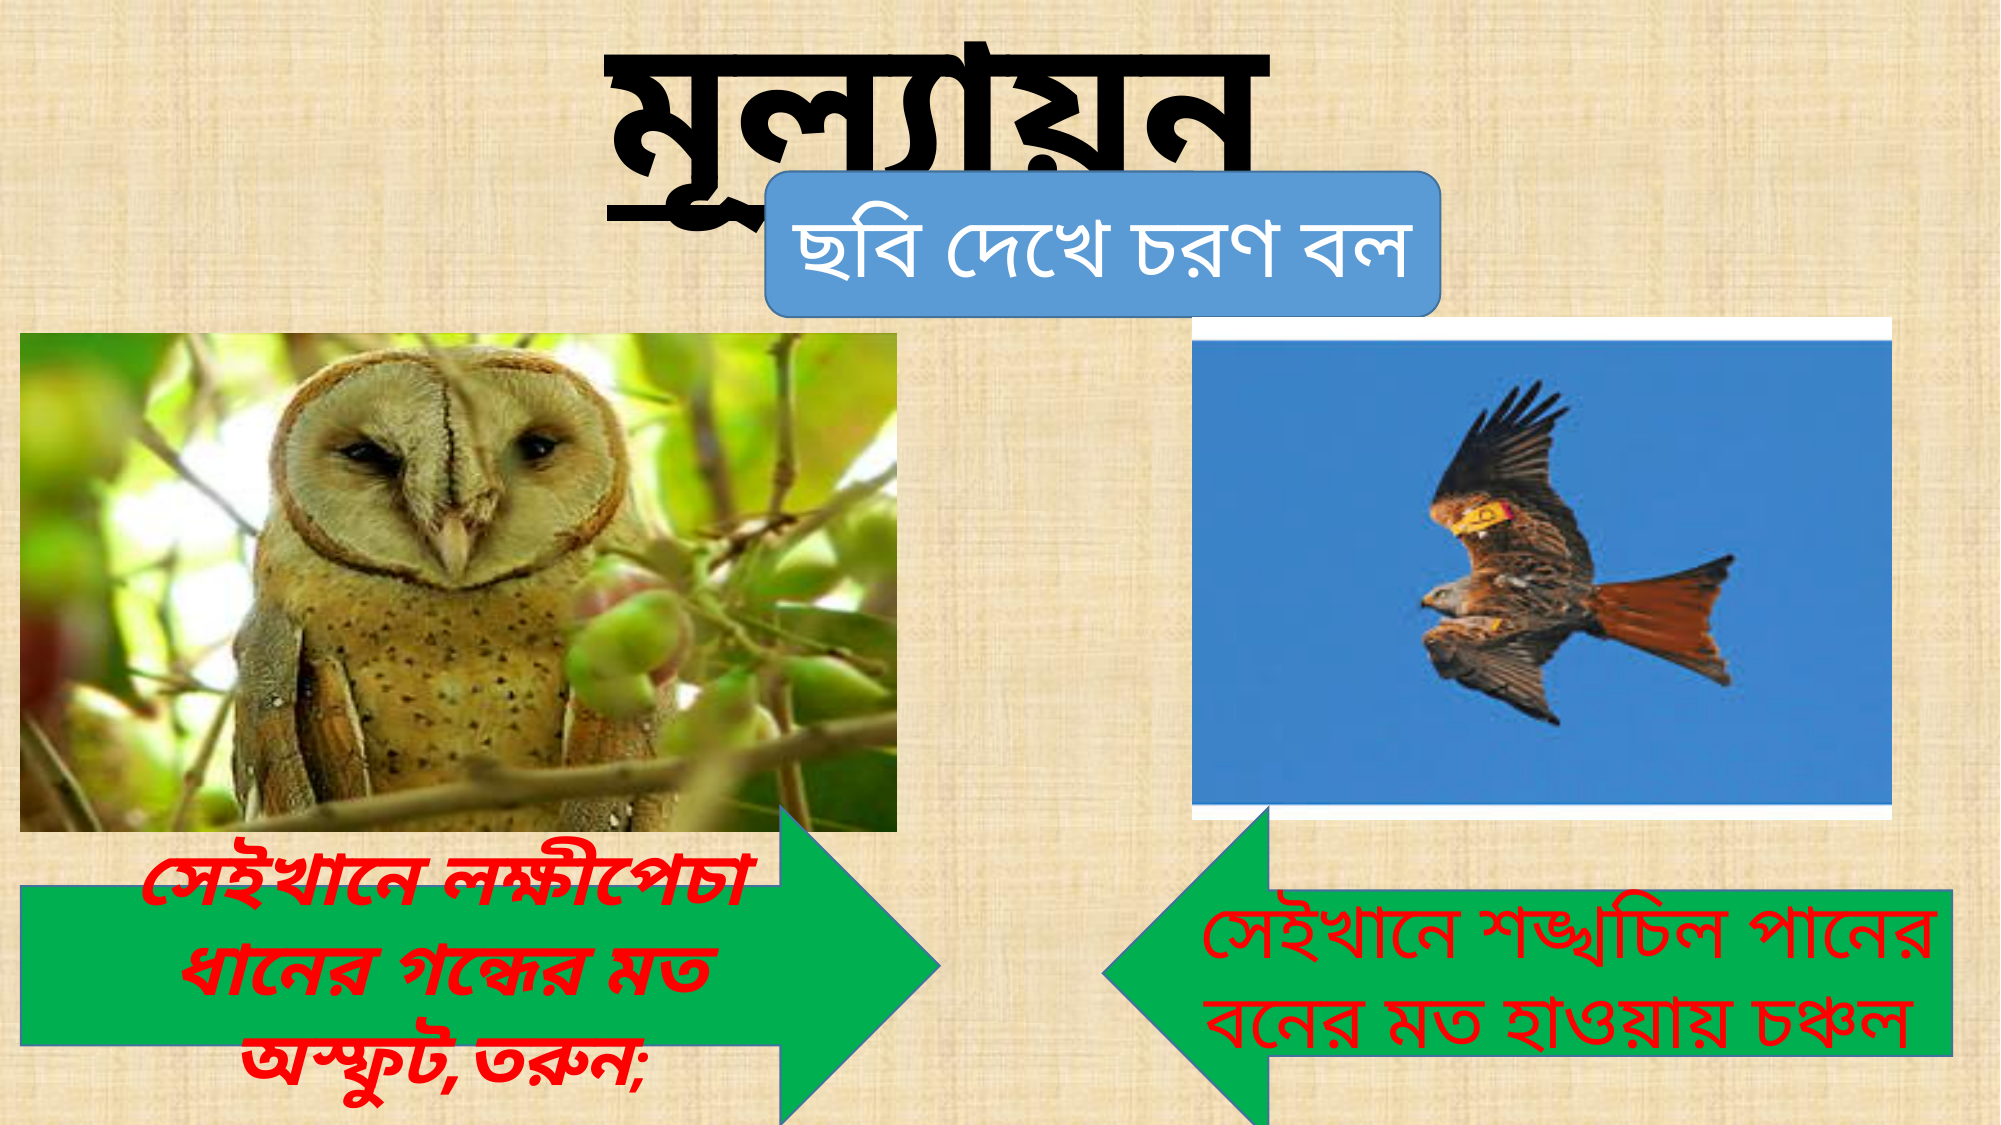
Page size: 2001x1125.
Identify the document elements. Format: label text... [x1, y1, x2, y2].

text_box সেইখানে শঙ্খচিল পানের বনের মত হাওয়ায় চঞ্চল [1101, 820, 1954, 1125]
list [20, 332, 897, 832]
title মূল্যায়ন [513, 0, 1361, 238]
text_box ছবি দেখে চরণ বল [764, 170, 1442, 319]
text_box সেইখানে লক্ষীপেচা ধানের গন্ধের মত অস্ফুট,তরুন; [19, 832, 942, 1125]
picture [1192, 317, 1892, 820]
